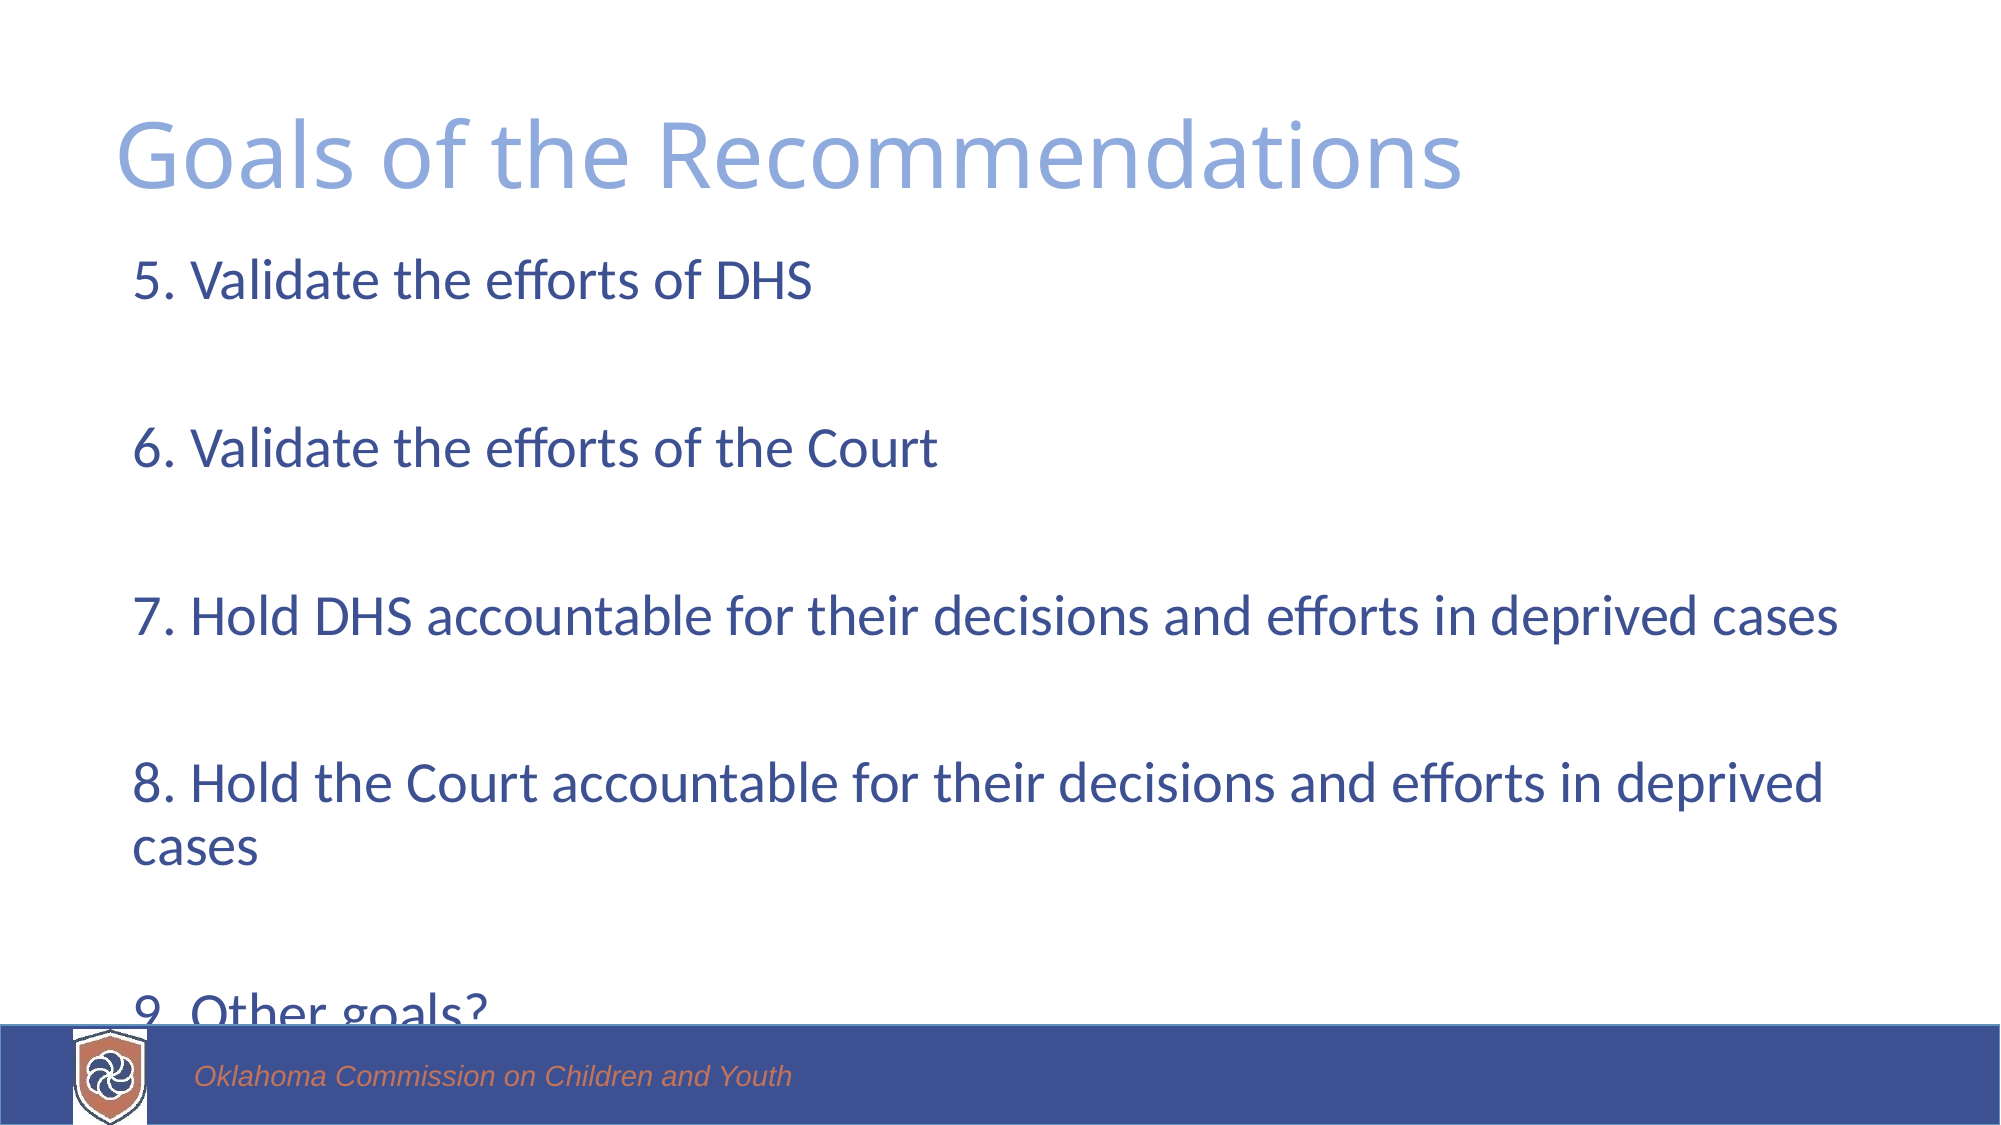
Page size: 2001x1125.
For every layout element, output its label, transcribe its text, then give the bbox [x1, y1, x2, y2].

title Goals of the Recommendations [99, 71, 1900, 242]
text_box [0, 1024, 2000, 1125]
picture [73, 1029, 147, 1125]
list 5. Validate the efforts of DHS 6. Validate the efforts of the Court 7. Hold DHS accountable for their decisions and efforts in deprived cases 8. Hold the Court accountable for their decisions and efforts in deprived cases 9. Other goals? [99, 242, 1900, 1024]
